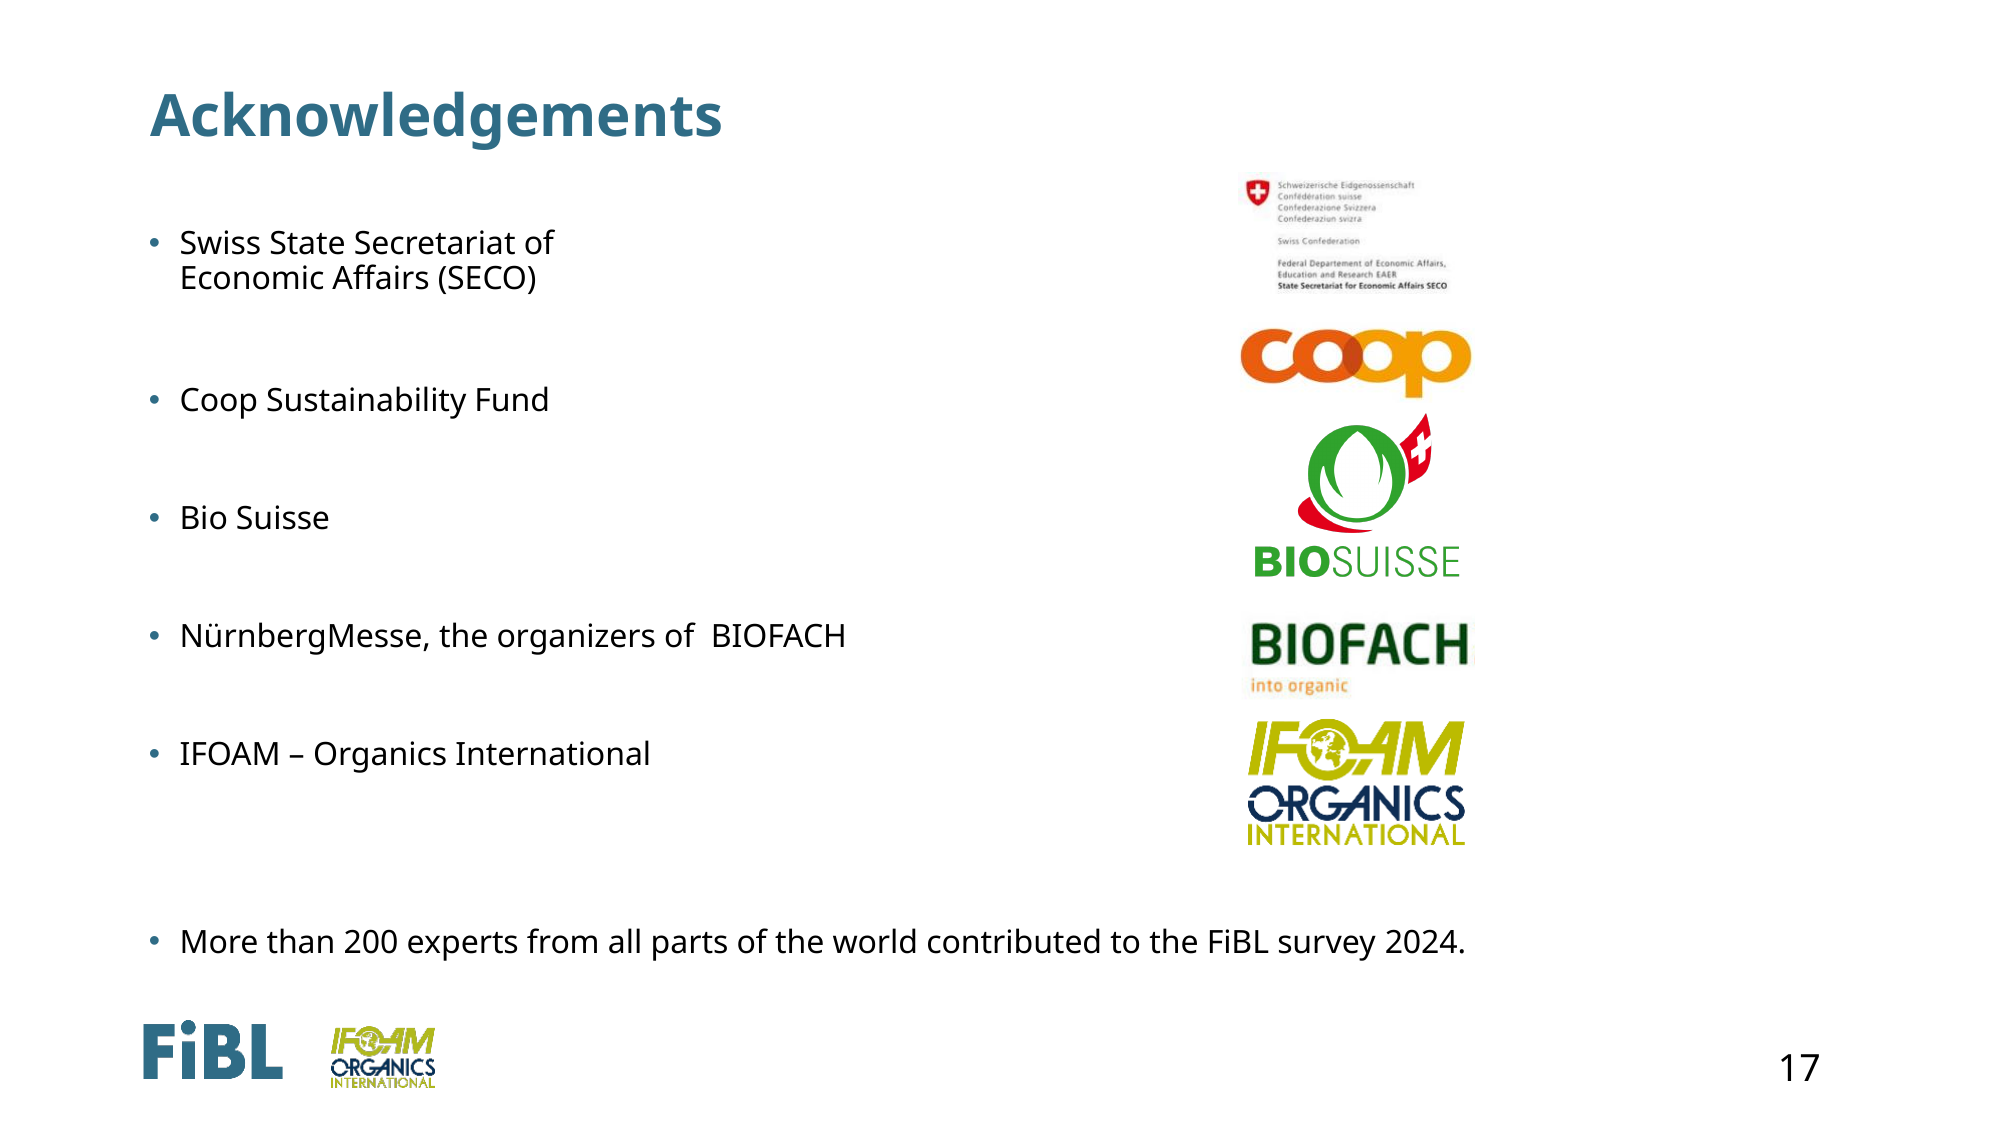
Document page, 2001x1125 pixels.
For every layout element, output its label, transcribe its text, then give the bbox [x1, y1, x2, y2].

picture [1238, 322, 1475, 403]
picture [1238, 716, 1475, 848]
picture [143, 1020, 283, 1079]
picture [1250, 408, 1464, 582]
picture [1238, 597, 1475, 714]
list Swiss State Secretariat of Economic Affairs (SECO) Coop Sustainability Fund Bio Suisse NürnbergMesse, the organizers of BIOFACH IFOAM – Organics International More than 200 experts from all parts of the world contributed to the FiBL survey 2024. [133, 219, 1867, 976]
picture [331, 1026, 435, 1088]
title Acknowledgements [135, 66, 1865, 170]
picture [1238, 172, 1475, 299]
